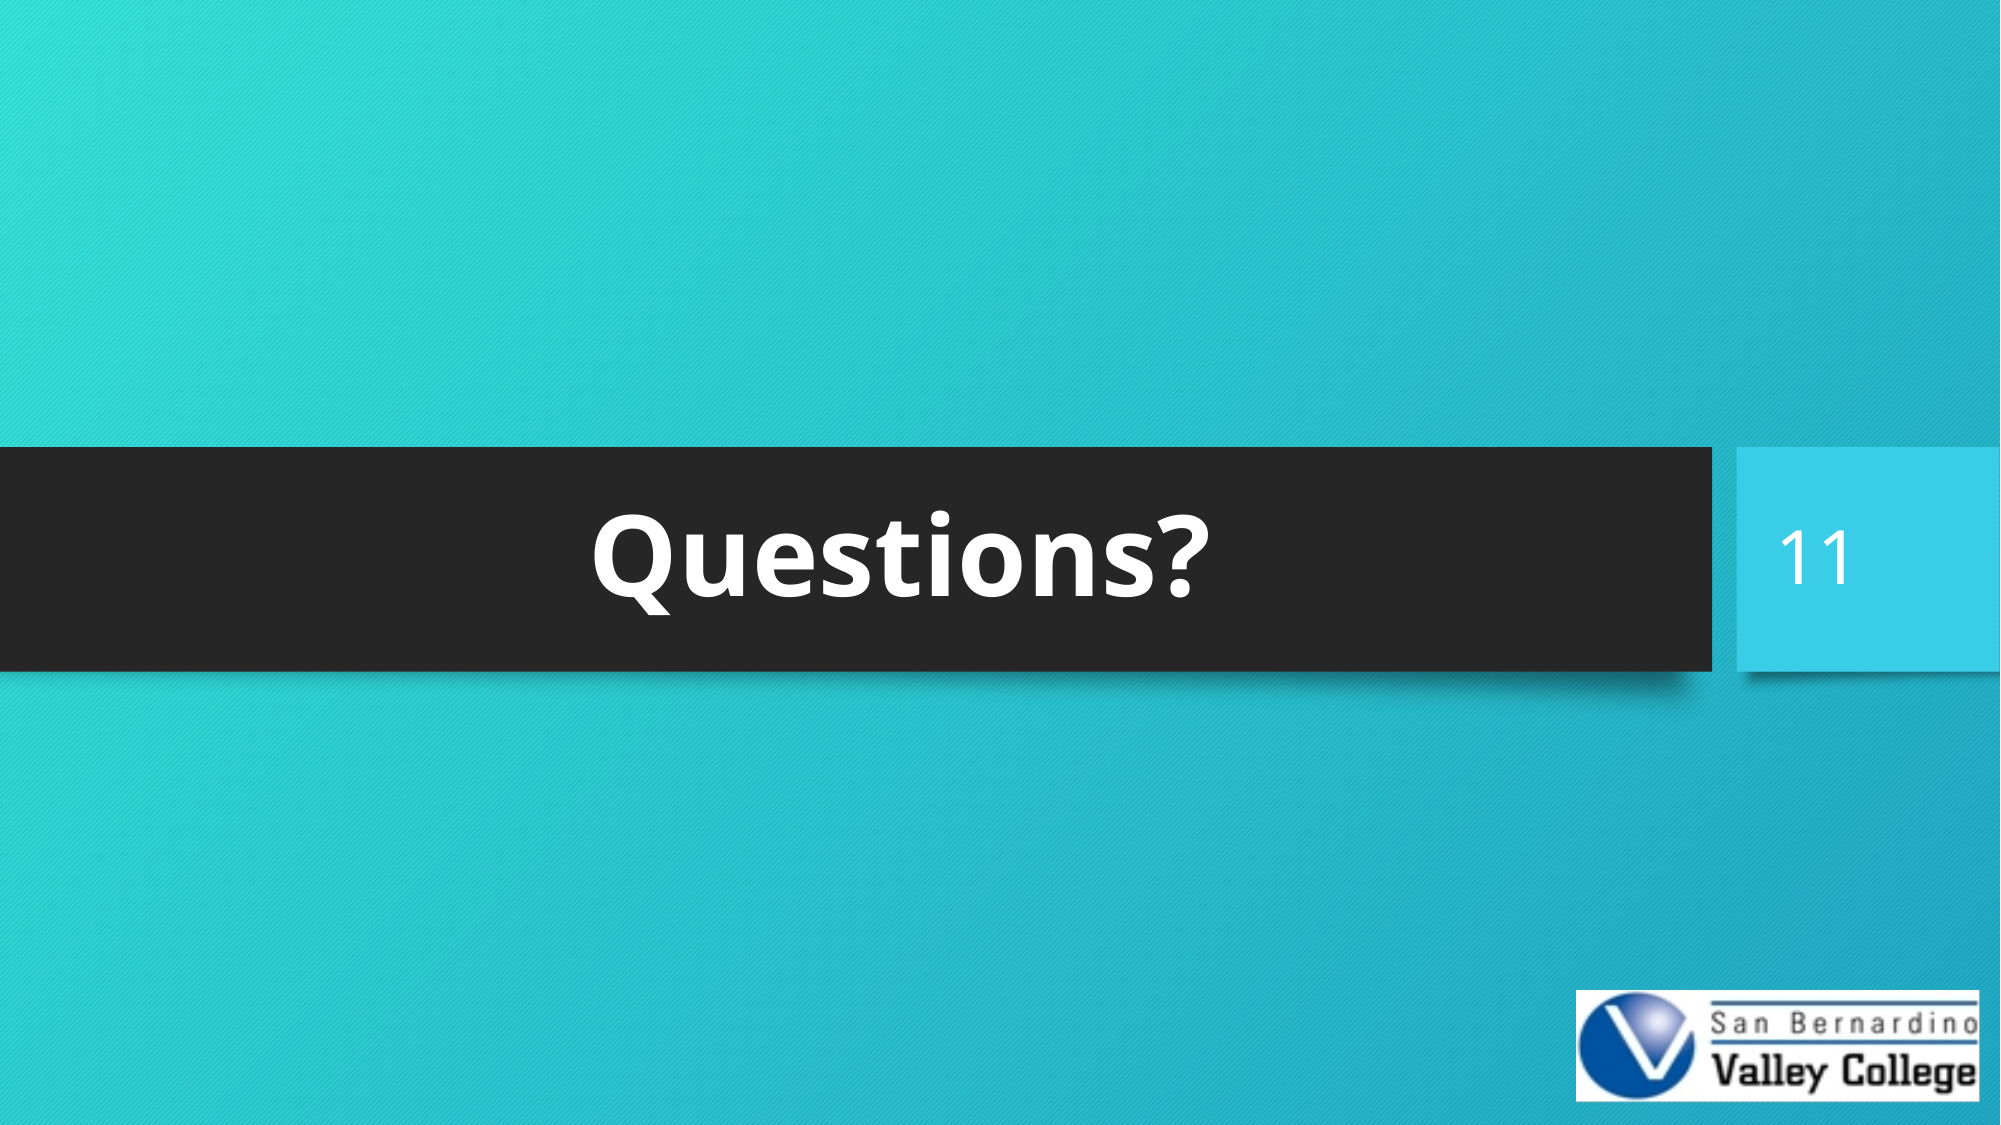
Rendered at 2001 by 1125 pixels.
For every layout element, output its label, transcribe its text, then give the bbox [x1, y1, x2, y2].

slide_number 11 [1760, 470, 1950, 650]
title Questions? [111, 470, 1689, 650]
picture [0, 672, 1713, 724]
picture [1576, 990, 1983, 1105]
picture [1736, 672, 2000, 695]
